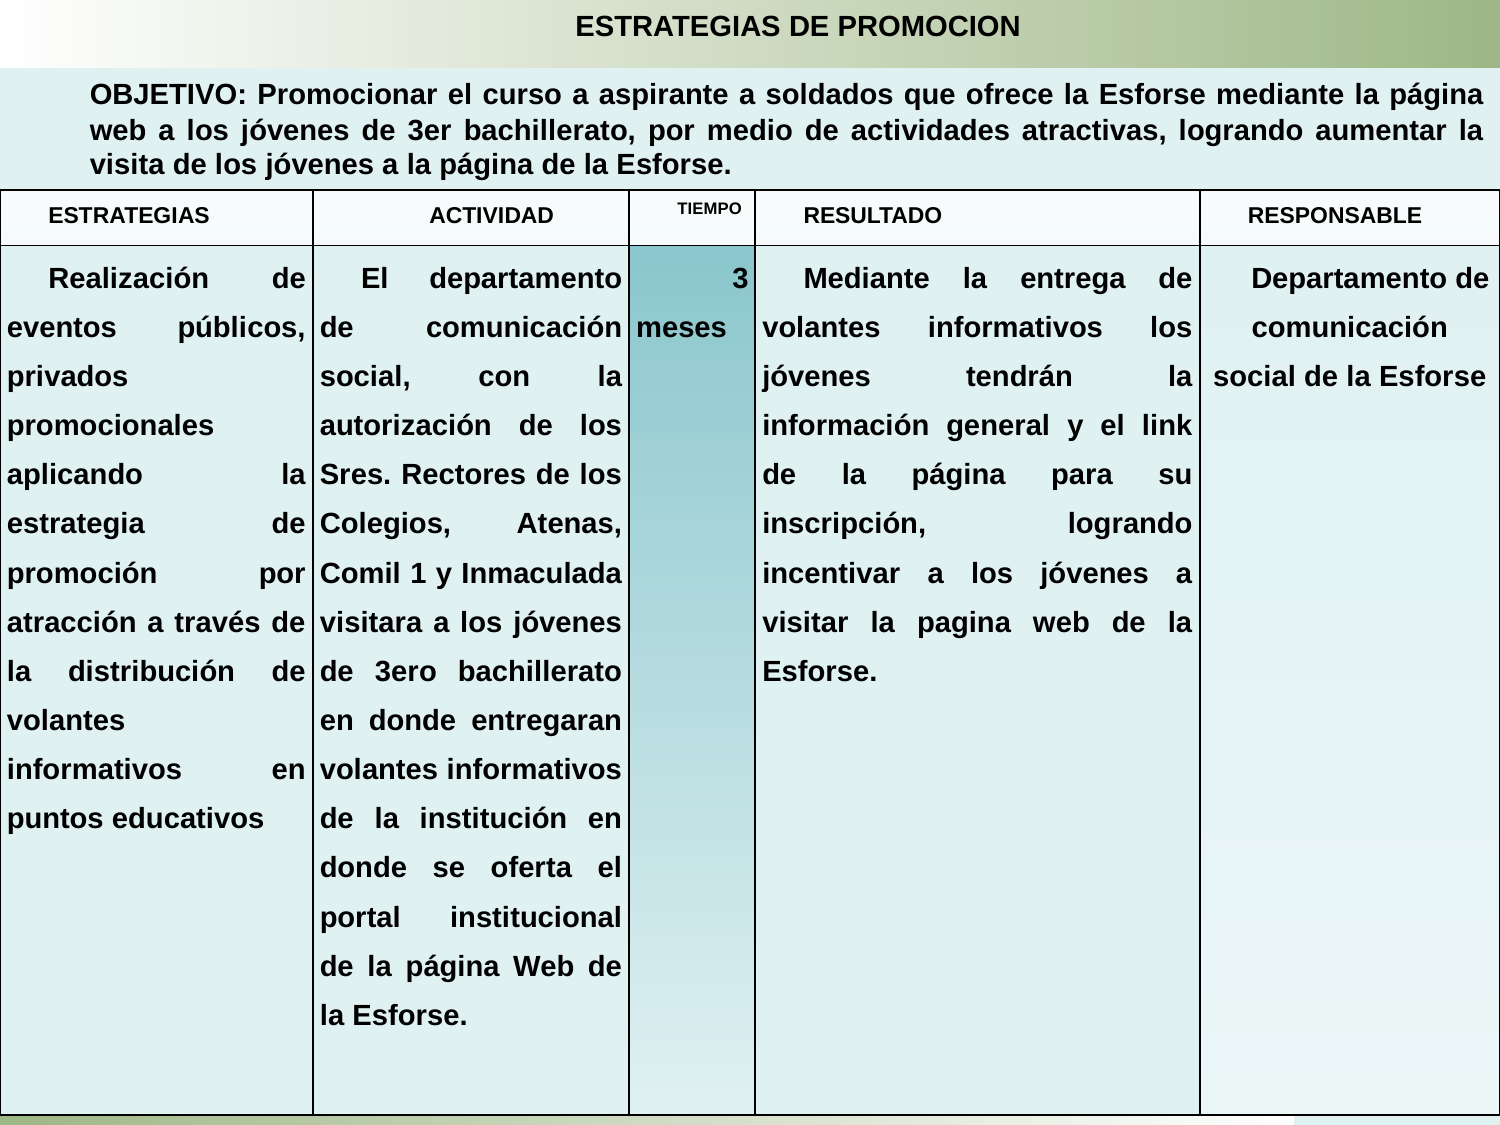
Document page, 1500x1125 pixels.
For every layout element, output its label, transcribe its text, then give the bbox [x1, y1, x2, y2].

text_box OBJETIVO: Promocionar el curso a aspirante a soldados que ofrece la Esforse mediante la página web a los jóvenes de 3er bachillerato, por medio de actividades atractivas, logrando aumentar la visita de los jóvenes a la página de la Esforse. [0, 68, 1500, 189]
table_header RESPONSABLE [1201, 191, 1499, 245]
table_header ACTIVIDAD [314, 191, 628, 245]
table_header ESTRATEGIAS [1, 191, 312, 245]
table_cell Departamento de comunicación social de la Esforse [1201, 246, 1499, 1114]
table_cell 3 meses [630, 246, 754, 1114]
table_cell Mediante la entrega de volantes informativos los jóvenes tendrán la información general y el link de la página para su inscripción, logrando incentivar a los jóvenes a visitar la pagina web de la Esforse. [756, 246, 1199, 1114]
text_box ESTRATEGIAS DE PROMOCION [292, 0, 1312, 50]
table_header RESULTADO [756, 191, 1199, 245]
table_cell El departamento de comunicación social, con la autorización de los Sres. Rectores de los Colegios, Atenas, Comil 1 y Inmaculada visitara a los jóvenes de 3ero bachillerato en donde entregaran volantes informativos de la institución en donde se oferta el portal institucional de la página Web de la Esforse. [314, 246, 628, 1114]
table_header TIEMPO [630, 191, 754, 245]
table_cell Realización de eventos públicos, privados promocionales aplicando la estrategia de promoción por atracción a través de la distribución de volantes informativos en puntos educativos [1, 246, 312, 1114]
